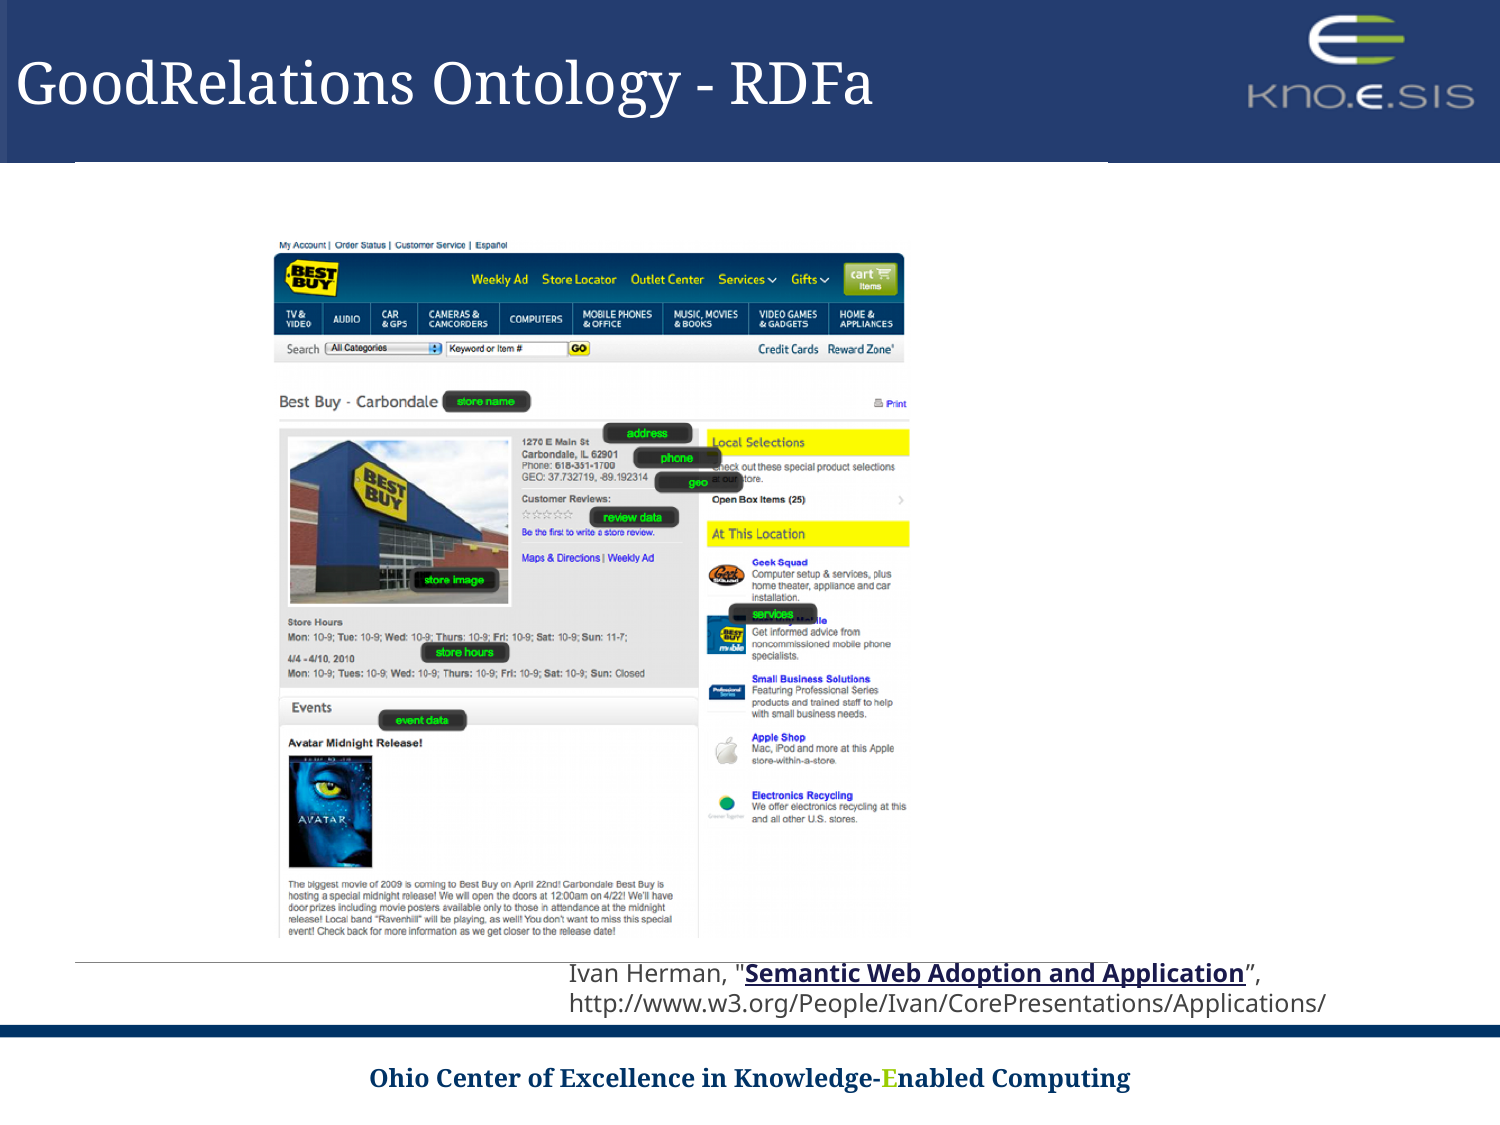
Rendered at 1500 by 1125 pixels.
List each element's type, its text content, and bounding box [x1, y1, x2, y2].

picture [74, 162, 1108, 963]
text_box Ivan Herman, "Semantic Web Adoption and Application”, http://www.w3.org/People/Ivan/CorePresentations/Applications/ [553, 949, 1456, 1025]
title GoodRelations Ontology - RDFa [0, 0, 1238, 163]
picture [1238, 0, 1500, 163]
